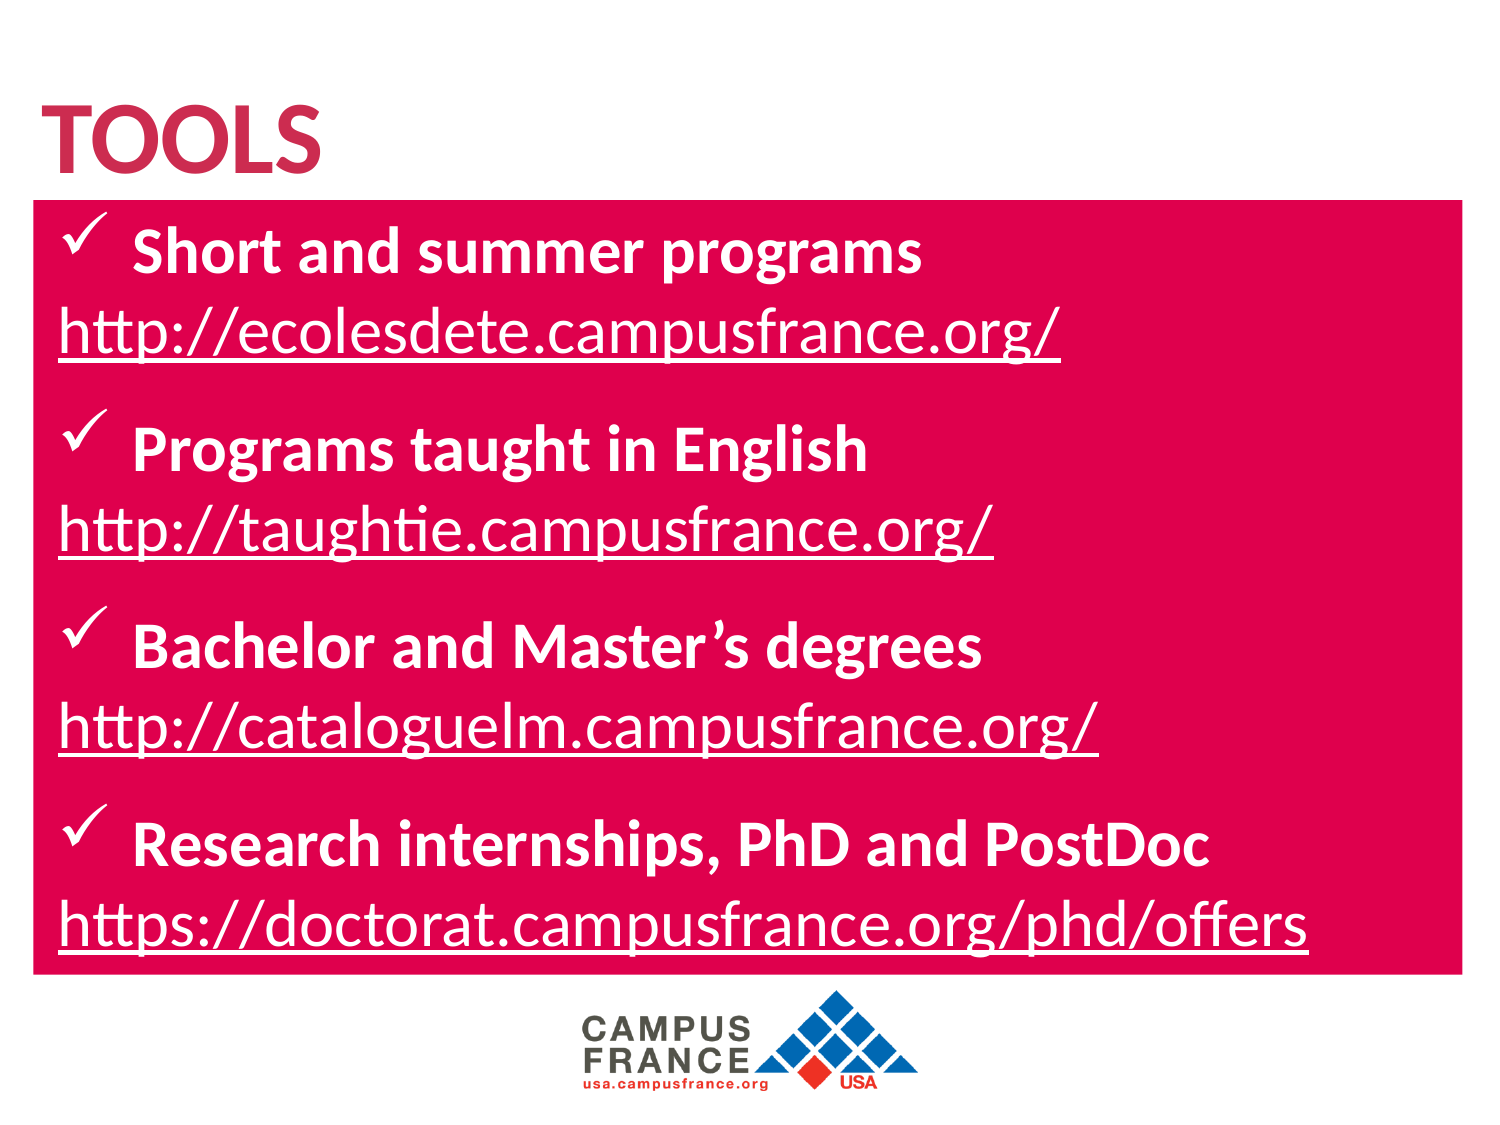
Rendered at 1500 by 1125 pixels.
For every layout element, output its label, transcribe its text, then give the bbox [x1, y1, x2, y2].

text_box TOOLS [39, 103, 1413, 200]
text_box Short and summer programs http://ecolesdete.campusfrance.org/ Programs taught in English http://taughtie.campusfrance.org/ Bachelor and Master’s degrees http://cataloguelm.campusfrance.org/ Research internships, PhD and PostDoc https://doctorat.campusfrance.org/phd/offers [43, 199, 1438, 967]
text_box [33, 200, 1463, 975]
picture [582, 990, 918, 1091]
